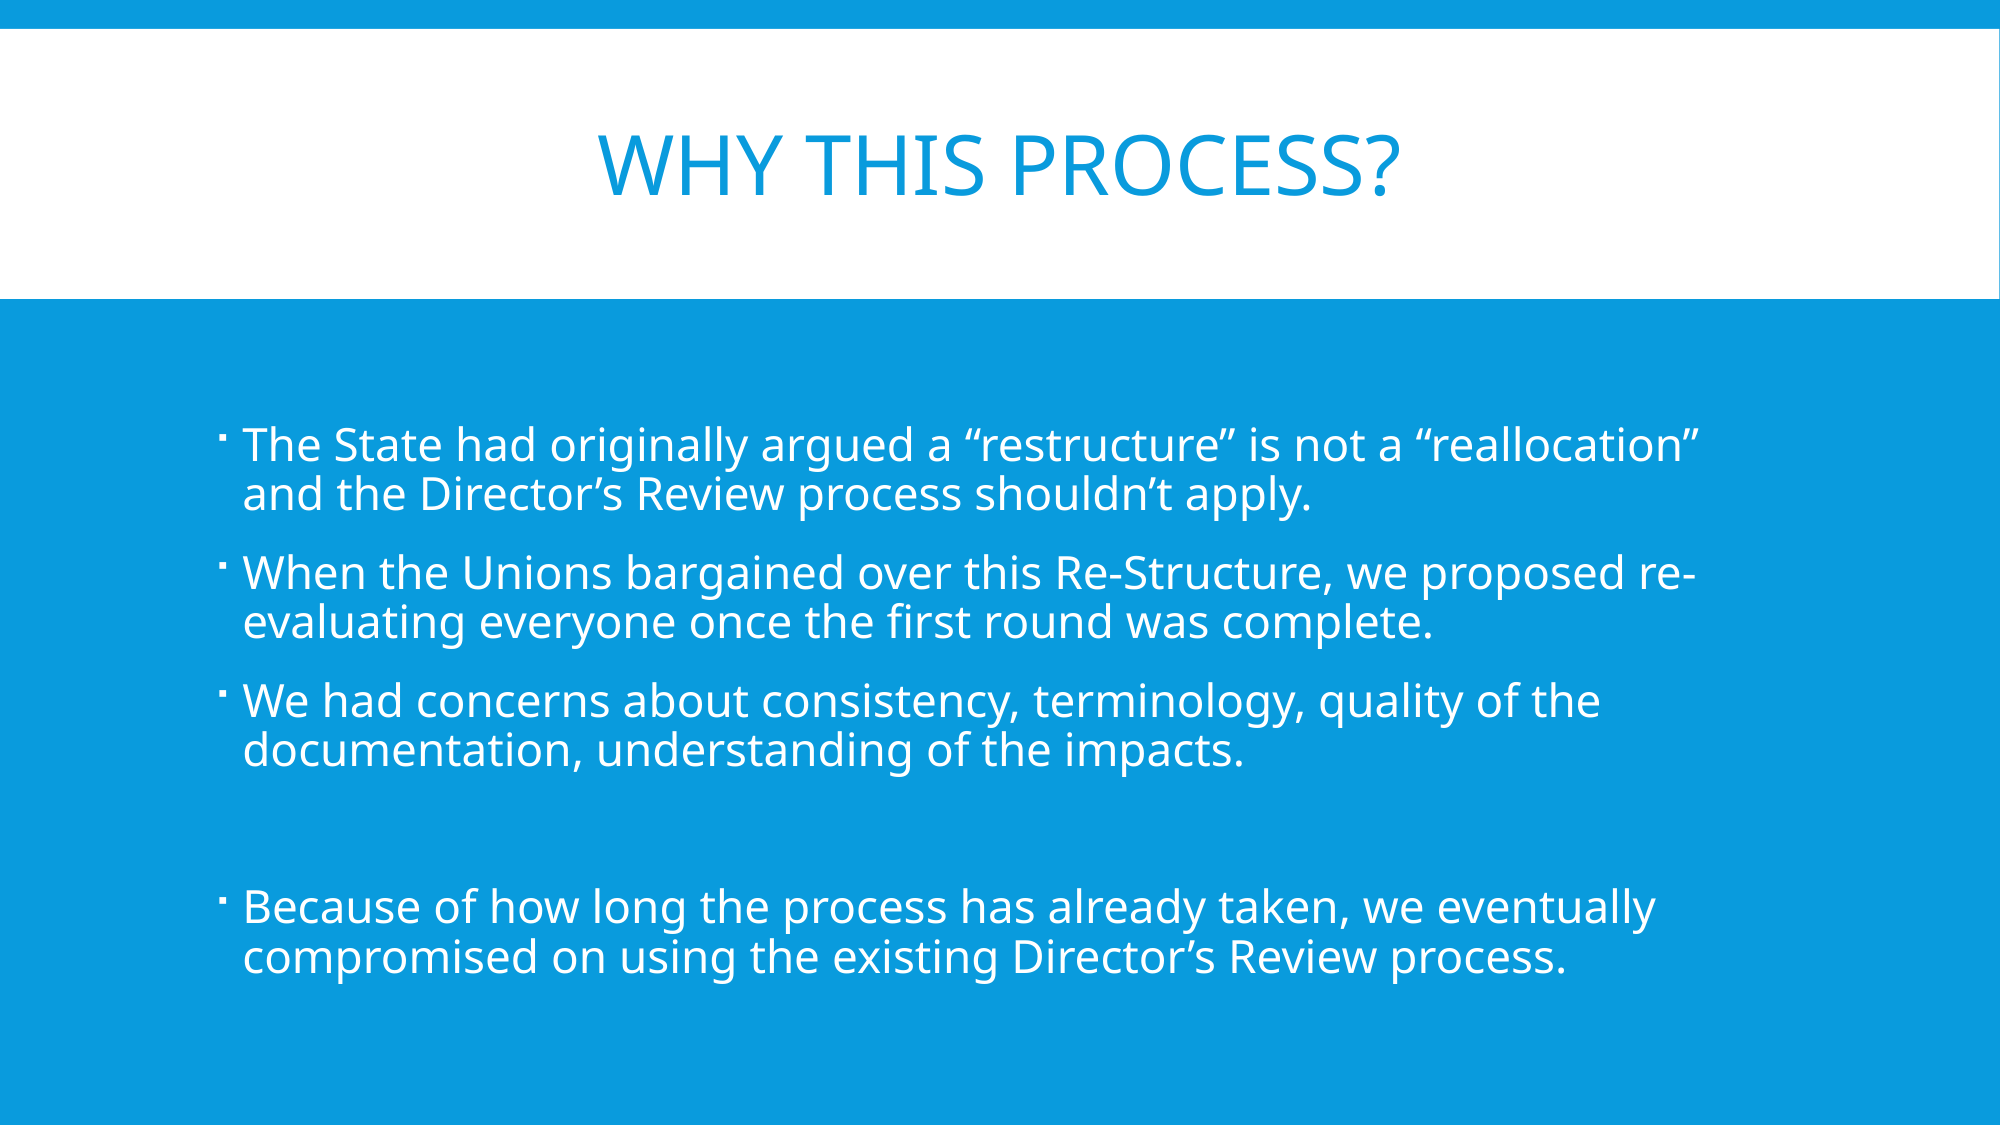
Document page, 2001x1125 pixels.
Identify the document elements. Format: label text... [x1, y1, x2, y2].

title Why this process? [197, 46, 1803, 295]
list The State had originally argued a “restructure” is not a “reallocation” and the Director’s Review process shouldn’t apply. When the Unions bargained over this Re-Structure, we proposed re-evaluating everyone once the first round was complete. We had concerns about consistency, terminology, quality of the documentation, understanding of the impacts. Because of how long the process has already taken, we eventually compromised on using the existing Director’s Review process. [197, 329, 1803, 1020]
